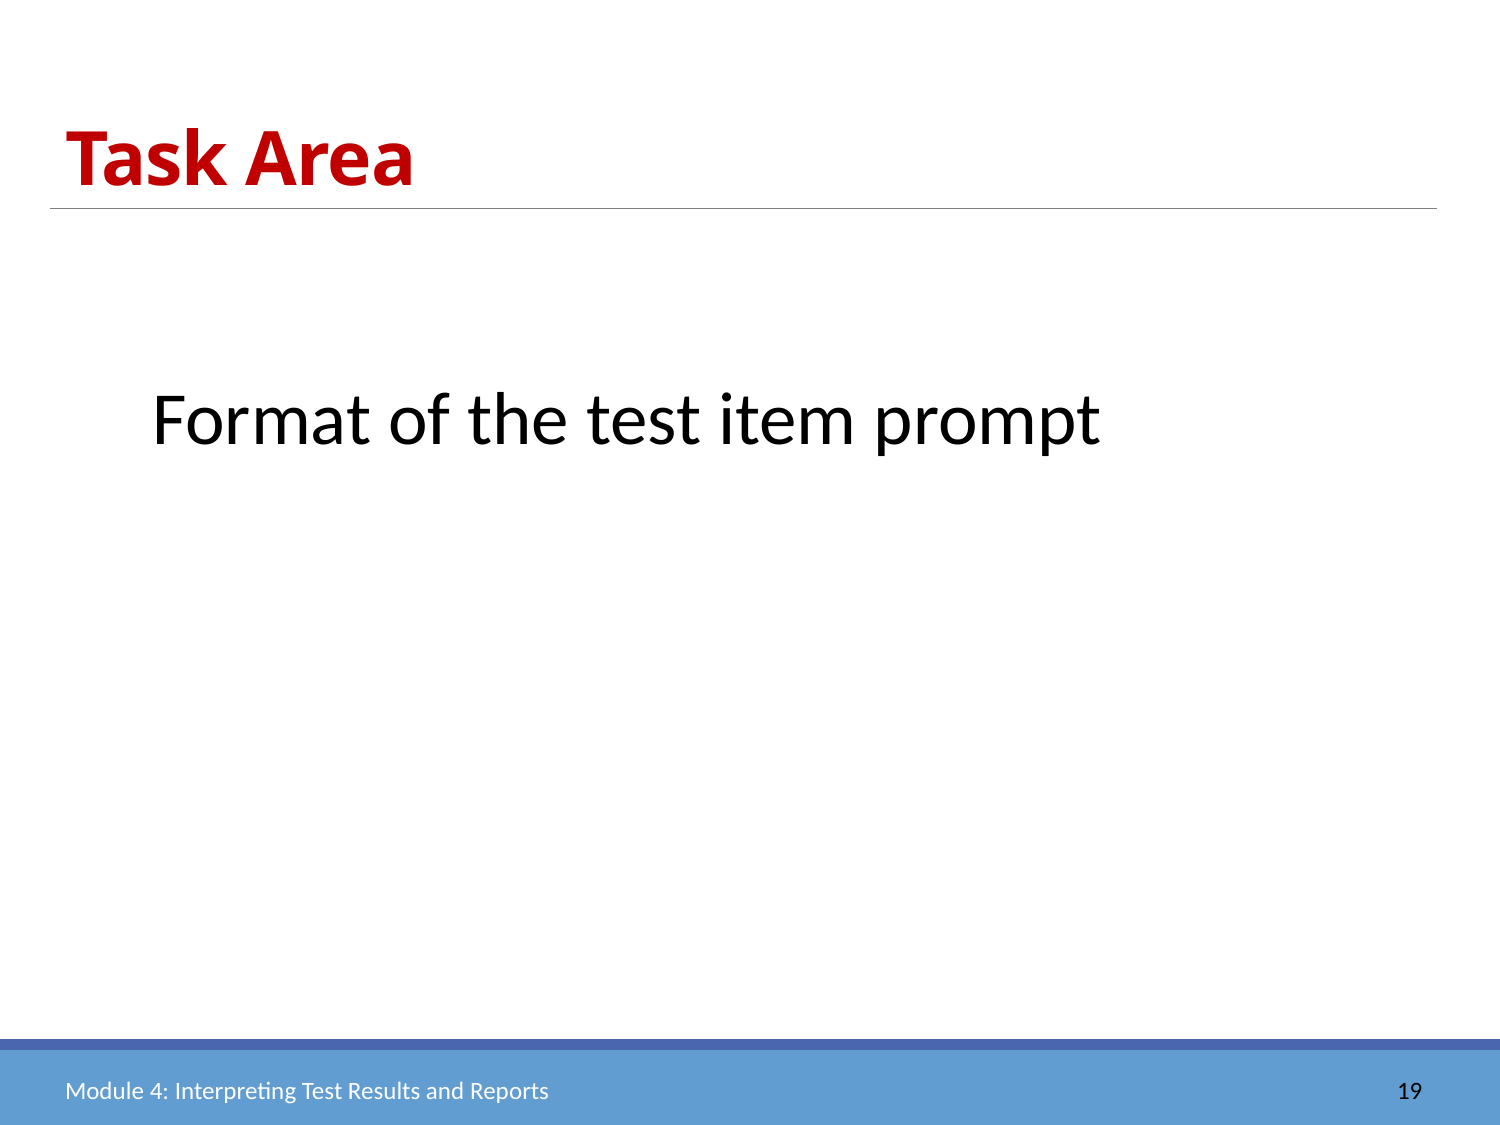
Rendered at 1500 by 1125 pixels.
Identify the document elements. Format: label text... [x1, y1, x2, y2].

slide_number 19 [1218, 1059, 1438, 1120]
title Task Area [50, 47, 1438, 209]
footer Module 4: Interpreting Test Results and Reports [50, 1059, 1047, 1120]
text_box Format of the test item prompt [137, 362, 1350, 468]
